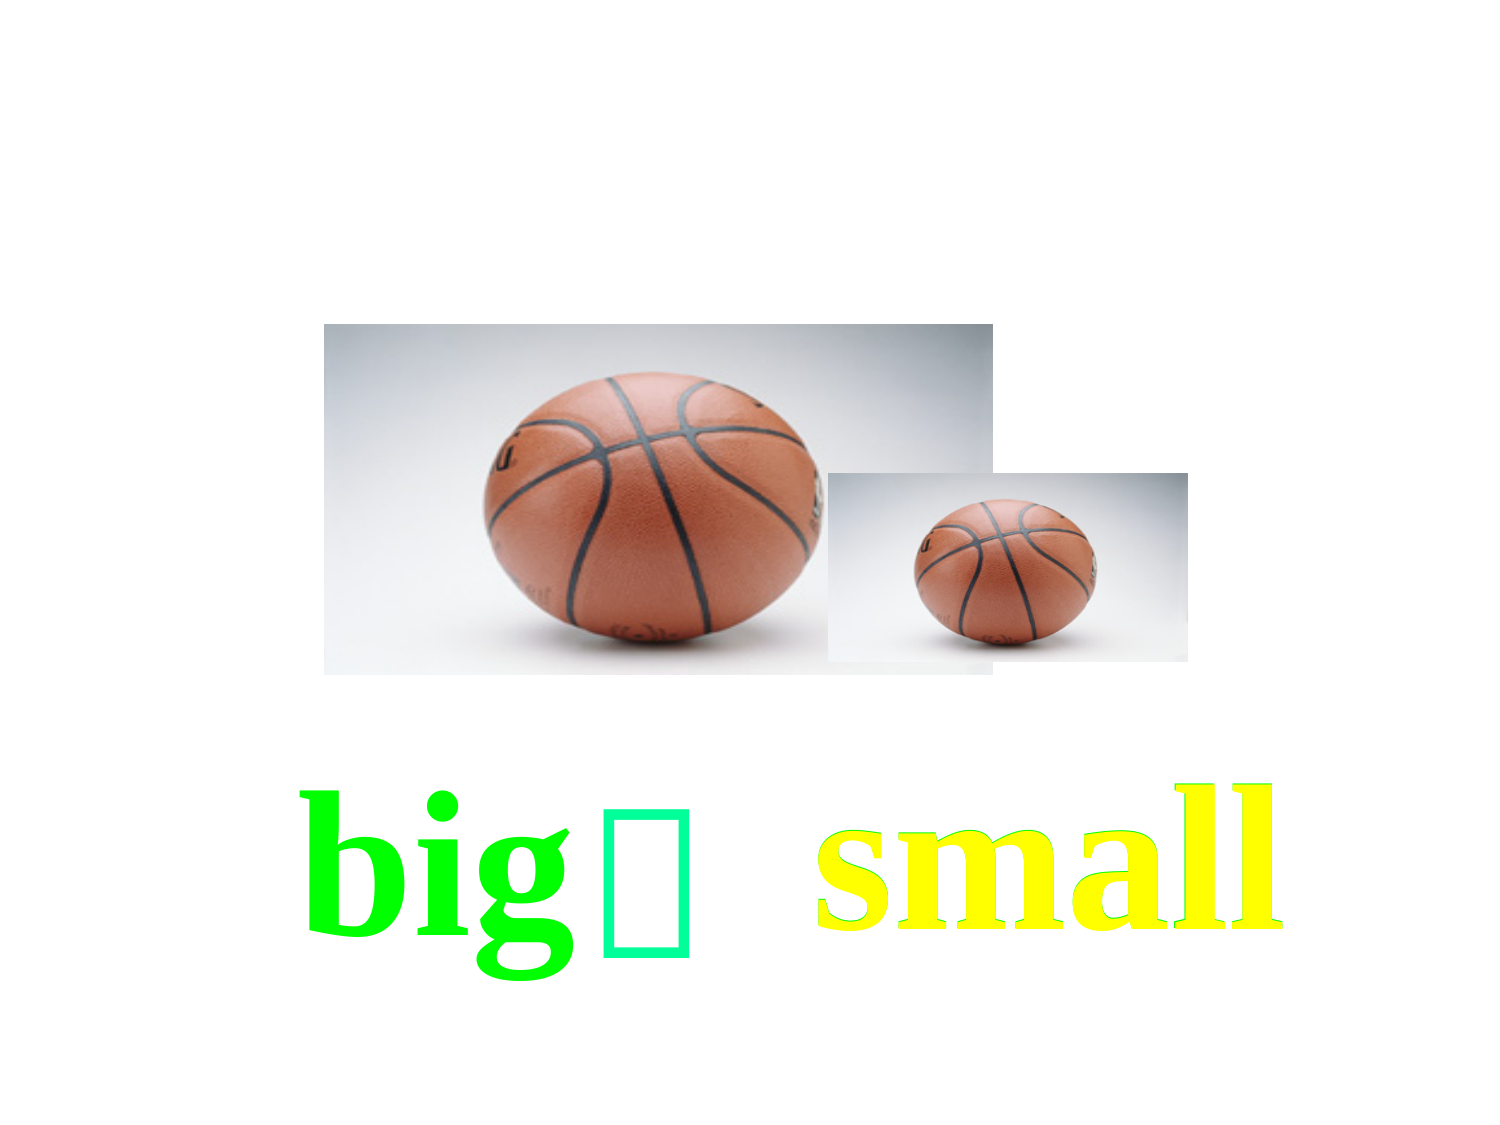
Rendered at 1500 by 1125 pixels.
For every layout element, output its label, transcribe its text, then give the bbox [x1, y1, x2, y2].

text_box big [283, 719, 644, 985]
text_box  [569, 743, 762, 1008]
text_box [324, 324, 1188, 675]
text_box small [797, 714, 1330, 979]
